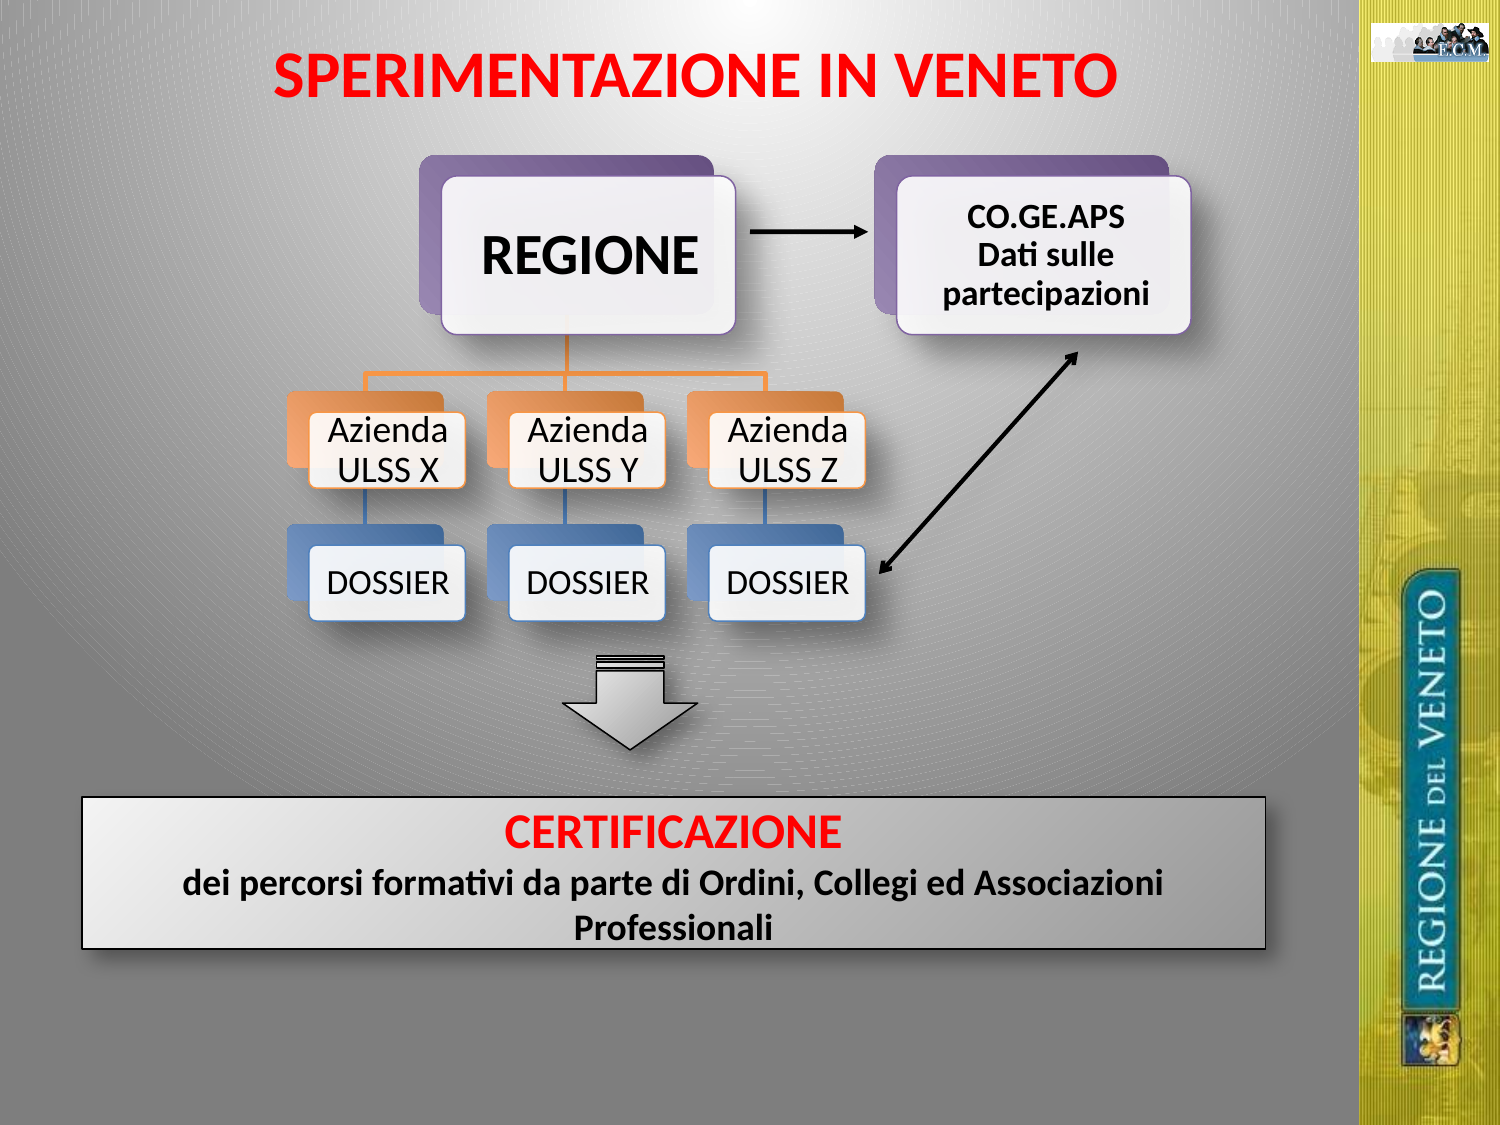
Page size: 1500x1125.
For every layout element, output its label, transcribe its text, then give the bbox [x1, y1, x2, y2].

text_box SPERIMENTAZIONE IN VENETO [58, 23, 1320, 128]
text_box CERTIFICAZIONE dei percorsi formativi da parte di Ordini, Collegi ed Associazioni Professionali [81, 796, 1266, 950]
picture [1359, 0, 1500, 1125]
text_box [866, 363, 1090, 563]
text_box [70, 175, 1290, 622]
text_box [596, 665, 665, 669]
text_box [561, 670, 699, 751]
